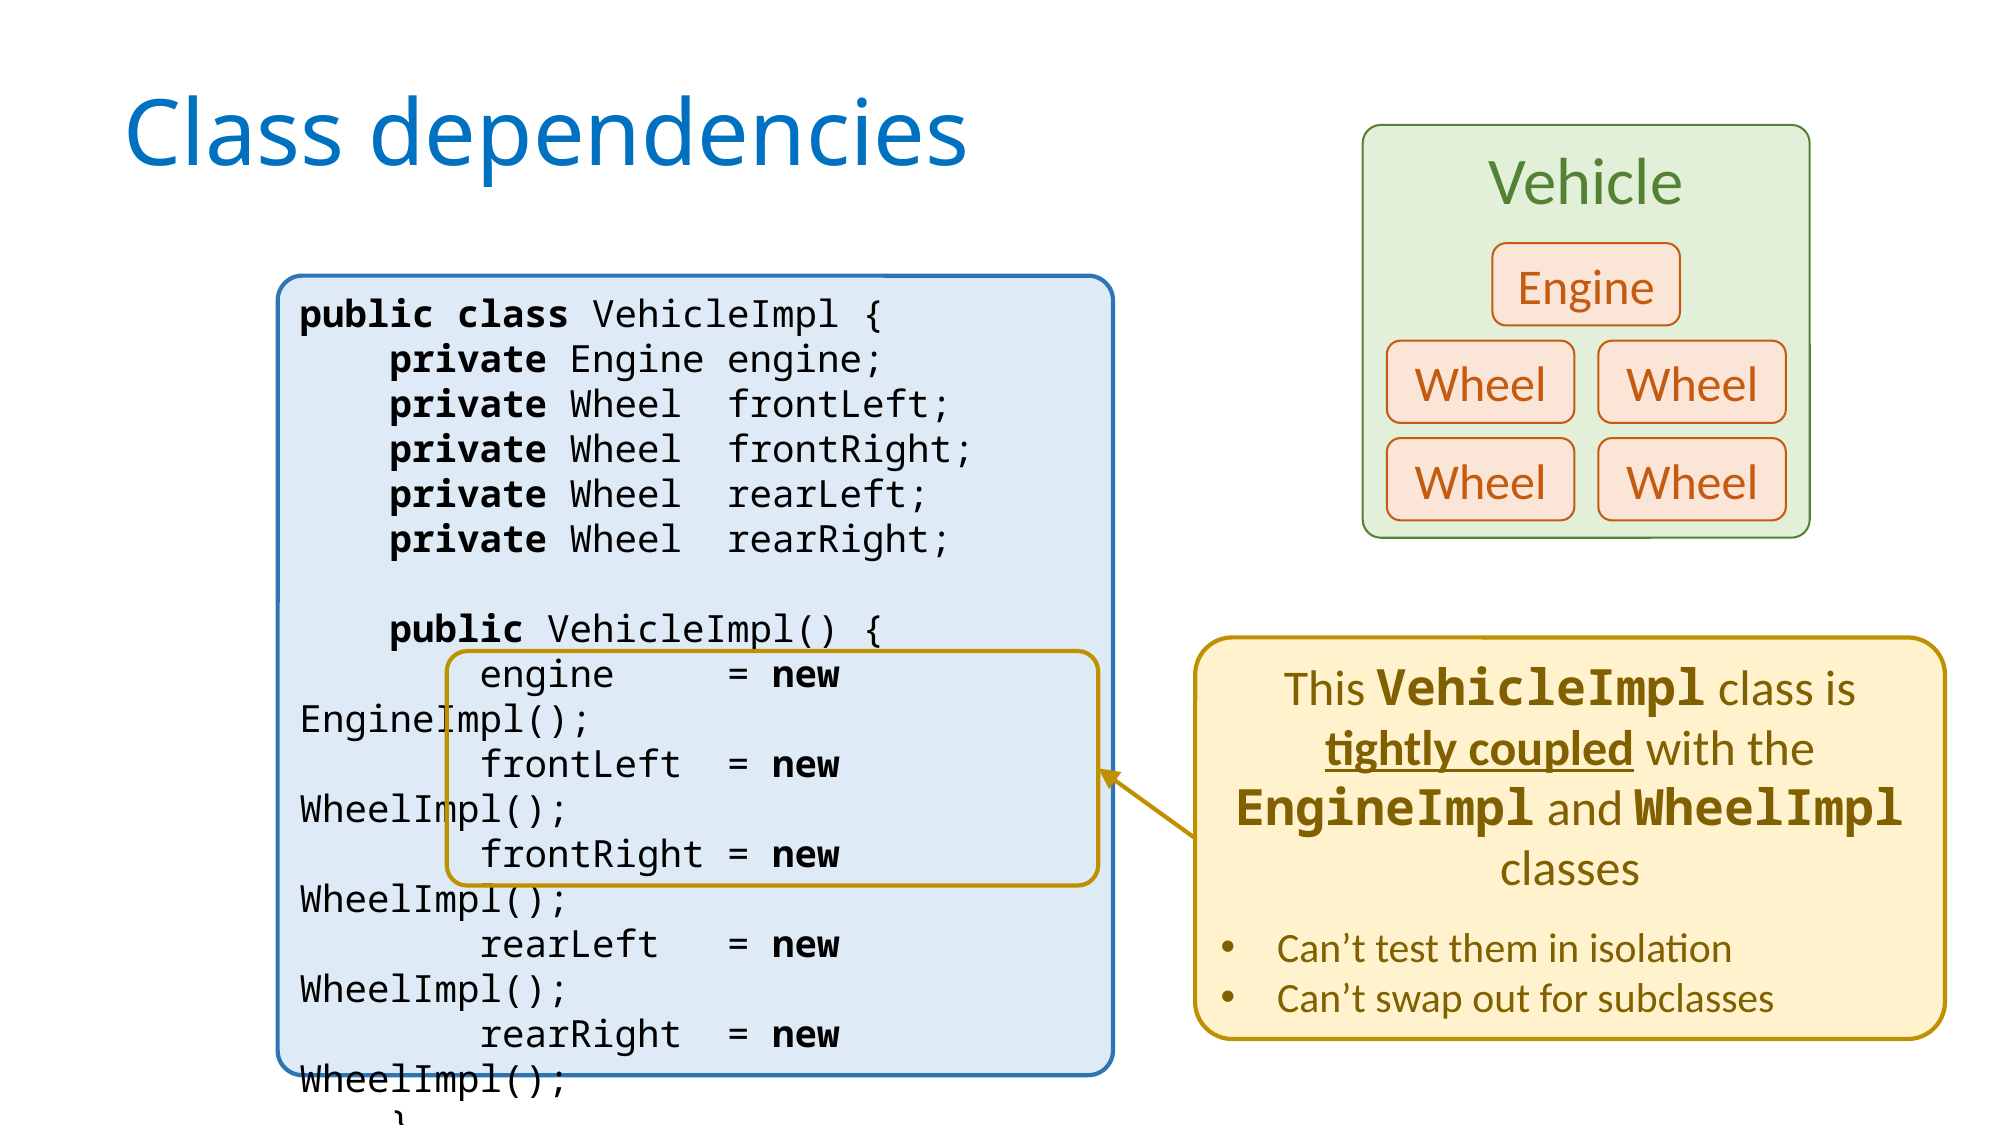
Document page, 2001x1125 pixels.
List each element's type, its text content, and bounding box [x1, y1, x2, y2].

text_box [445, 649, 1098, 887]
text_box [1098, 637, 1945, 977]
title Class dependencies [108, 59, 1316, 213]
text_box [1362, 124, 1810, 538]
text_box public class VehicleImpl { private Engine engine; private Wheel frontLeft; private Wheel frontRight; private Wheel rearLeft; private Wheel rearRight; public VehicleImpl() { engine = new EngineImpl(); frontLeft = new WheelImpl(); frontRight = new WheelImpl(); rearLeft = new WheelImpl(); rearRight = new WheelImpl(); } // ... } [277, 275, 1114, 1076]
